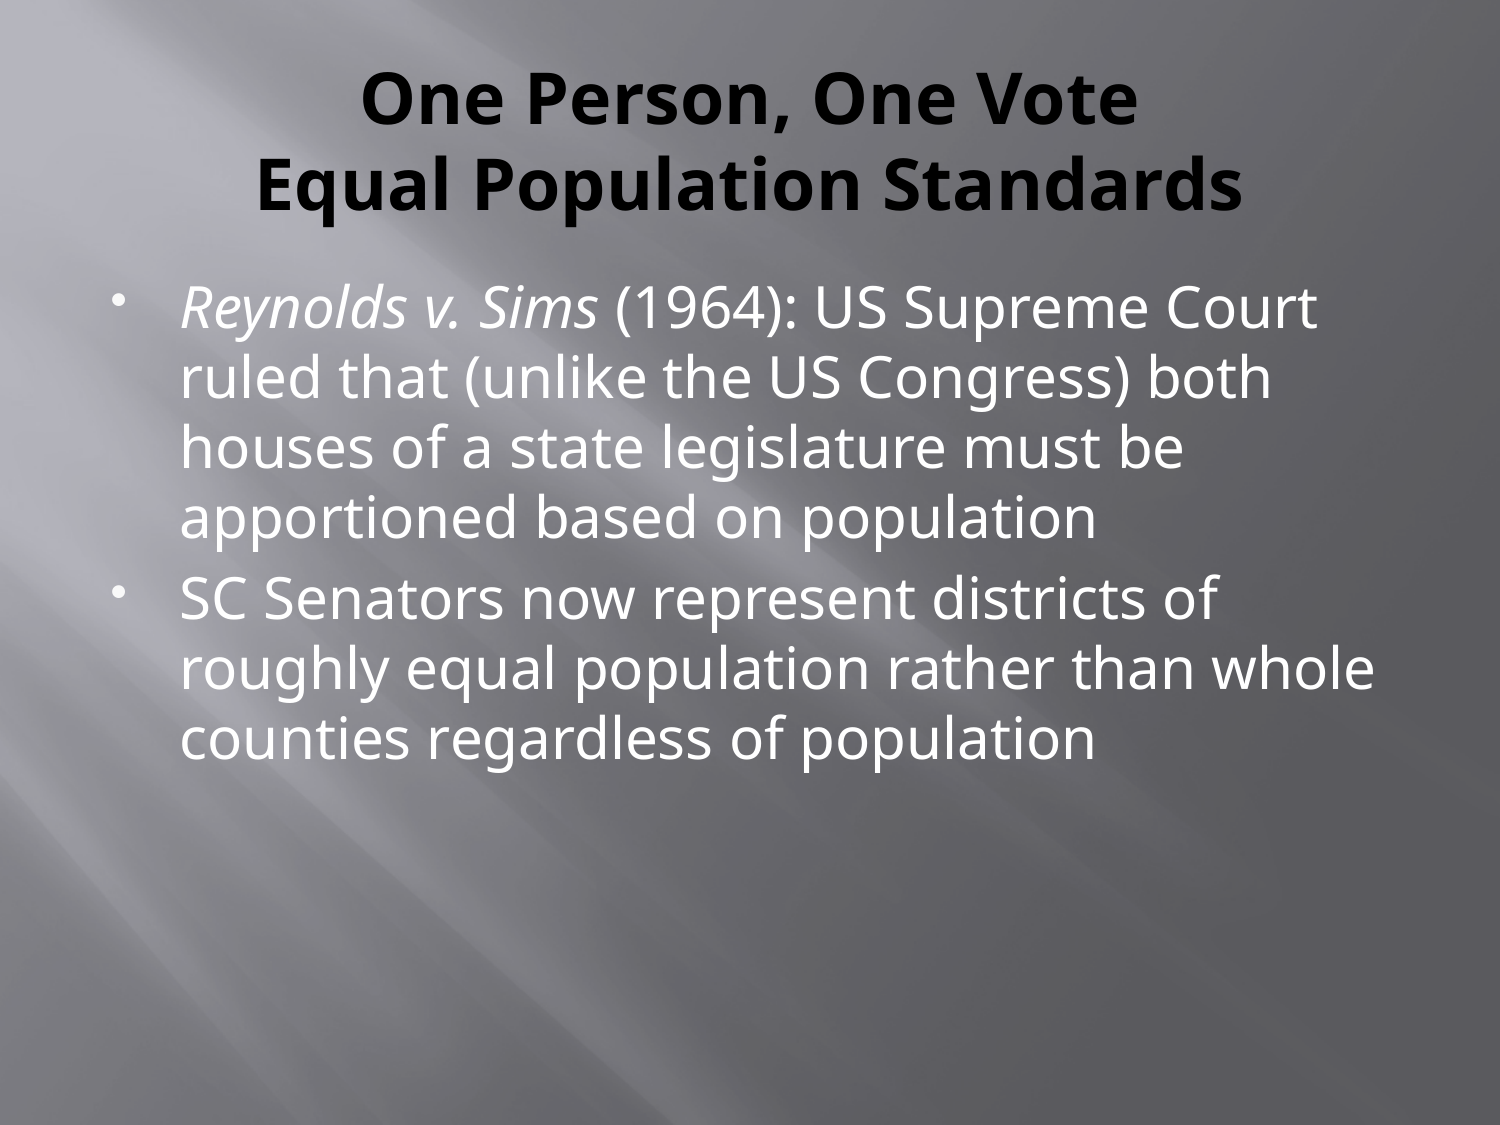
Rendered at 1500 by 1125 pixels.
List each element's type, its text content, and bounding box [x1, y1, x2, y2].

title One Person, One Vote Equal Population Standards [75, 45, 1425, 233]
list Reynolds v. Sims (1964): US Supreme Court ruled that (unlike the US Congress) both houses of a state legislature must be apportioned based on population SC Senators now represent districts of roughly equal population rather than whole counties regardless of population [75, 262, 1425, 1035]
